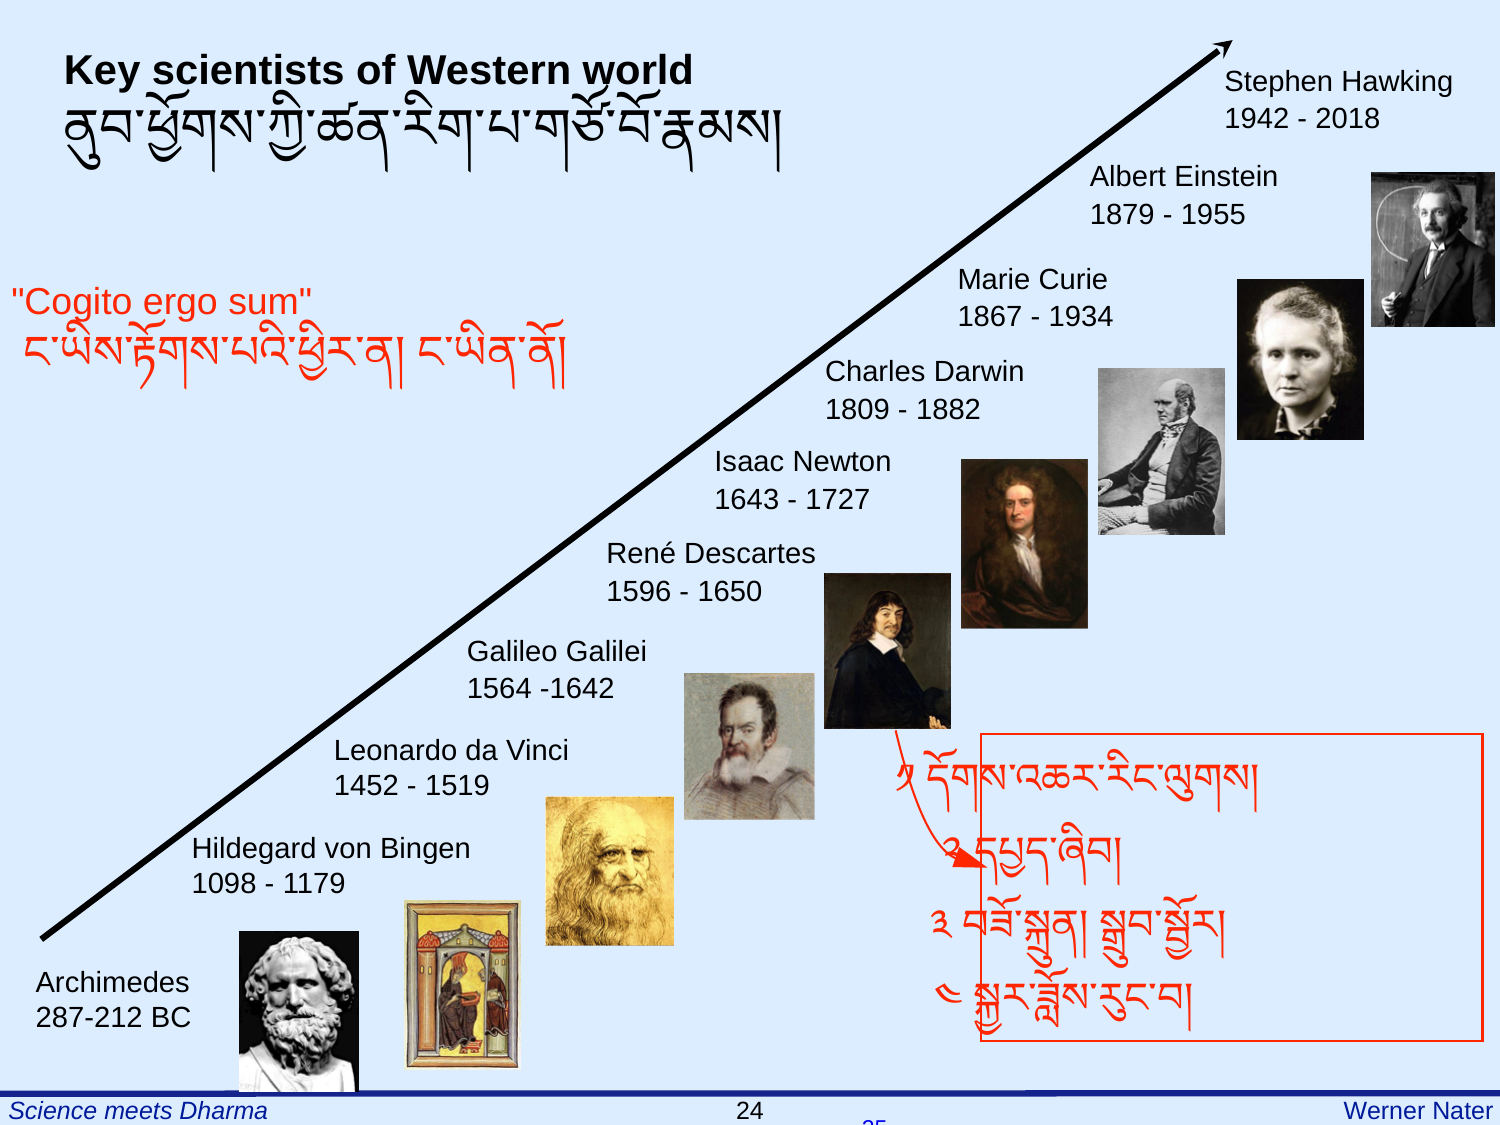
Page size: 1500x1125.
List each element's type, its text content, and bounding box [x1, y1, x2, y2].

text_box Leonardo da Vinci 1452 - 1519 [326, 723, 618, 809]
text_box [895, 730, 1483, 1042]
picture [1097, 368, 1225, 536]
text_box Albert Einstein 1879 - 1955 [1082, 149, 1287, 238]
text_box Stephen Hawking 1942 - 2018 [1216, 54, 1500, 142]
picture [824, 573, 951, 729]
text_box Marie Curie 1867 - 1934 [950, 252, 1122, 341]
picture [239, 931, 359, 1092]
picture [1370, 172, 1495, 328]
text_box 25 [856, 1108, 894, 1125]
picture [961, 459, 1088, 629]
picture [404, 899, 521, 1070]
text_box Archimedes 287-212 BC [28, 956, 234, 1042]
text_box Hildegard von Bingen 1098 - 1179 [184, 822, 526, 907]
text_box "Cogito ergo sum" ང་ཡིས་རྟོགས་པའི་ཕྱིར་ན། ང་ཡིན་ནོ། [3, 270, 576, 385]
picture [684, 673, 815, 820]
text_box Isaac Newton 1643 - 1727 [706, 435, 977, 523]
text_box Key scientists of Western world ནུབ་ཕྱོགས་ཀྱི་ཚན་རིག་པ་གཙོ་བོ་རྣམས། [56, 35, 1052, 166]
text_box Charles Darwin 1809 - 1882 [817, 345, 1088, 433]
picture [1236, 279, 1364, 440]
text_box René Descartes 1596 - 1650 [598, 526, 825, 615]
picture [544, 796, 675, 946]
slide_number 24 [728, 1089, 772, 1125]
text_box [1219, 40, 1233, 53]
text_box Galileo Galilei 1564 -1642 [459, 624, 730, 712]
